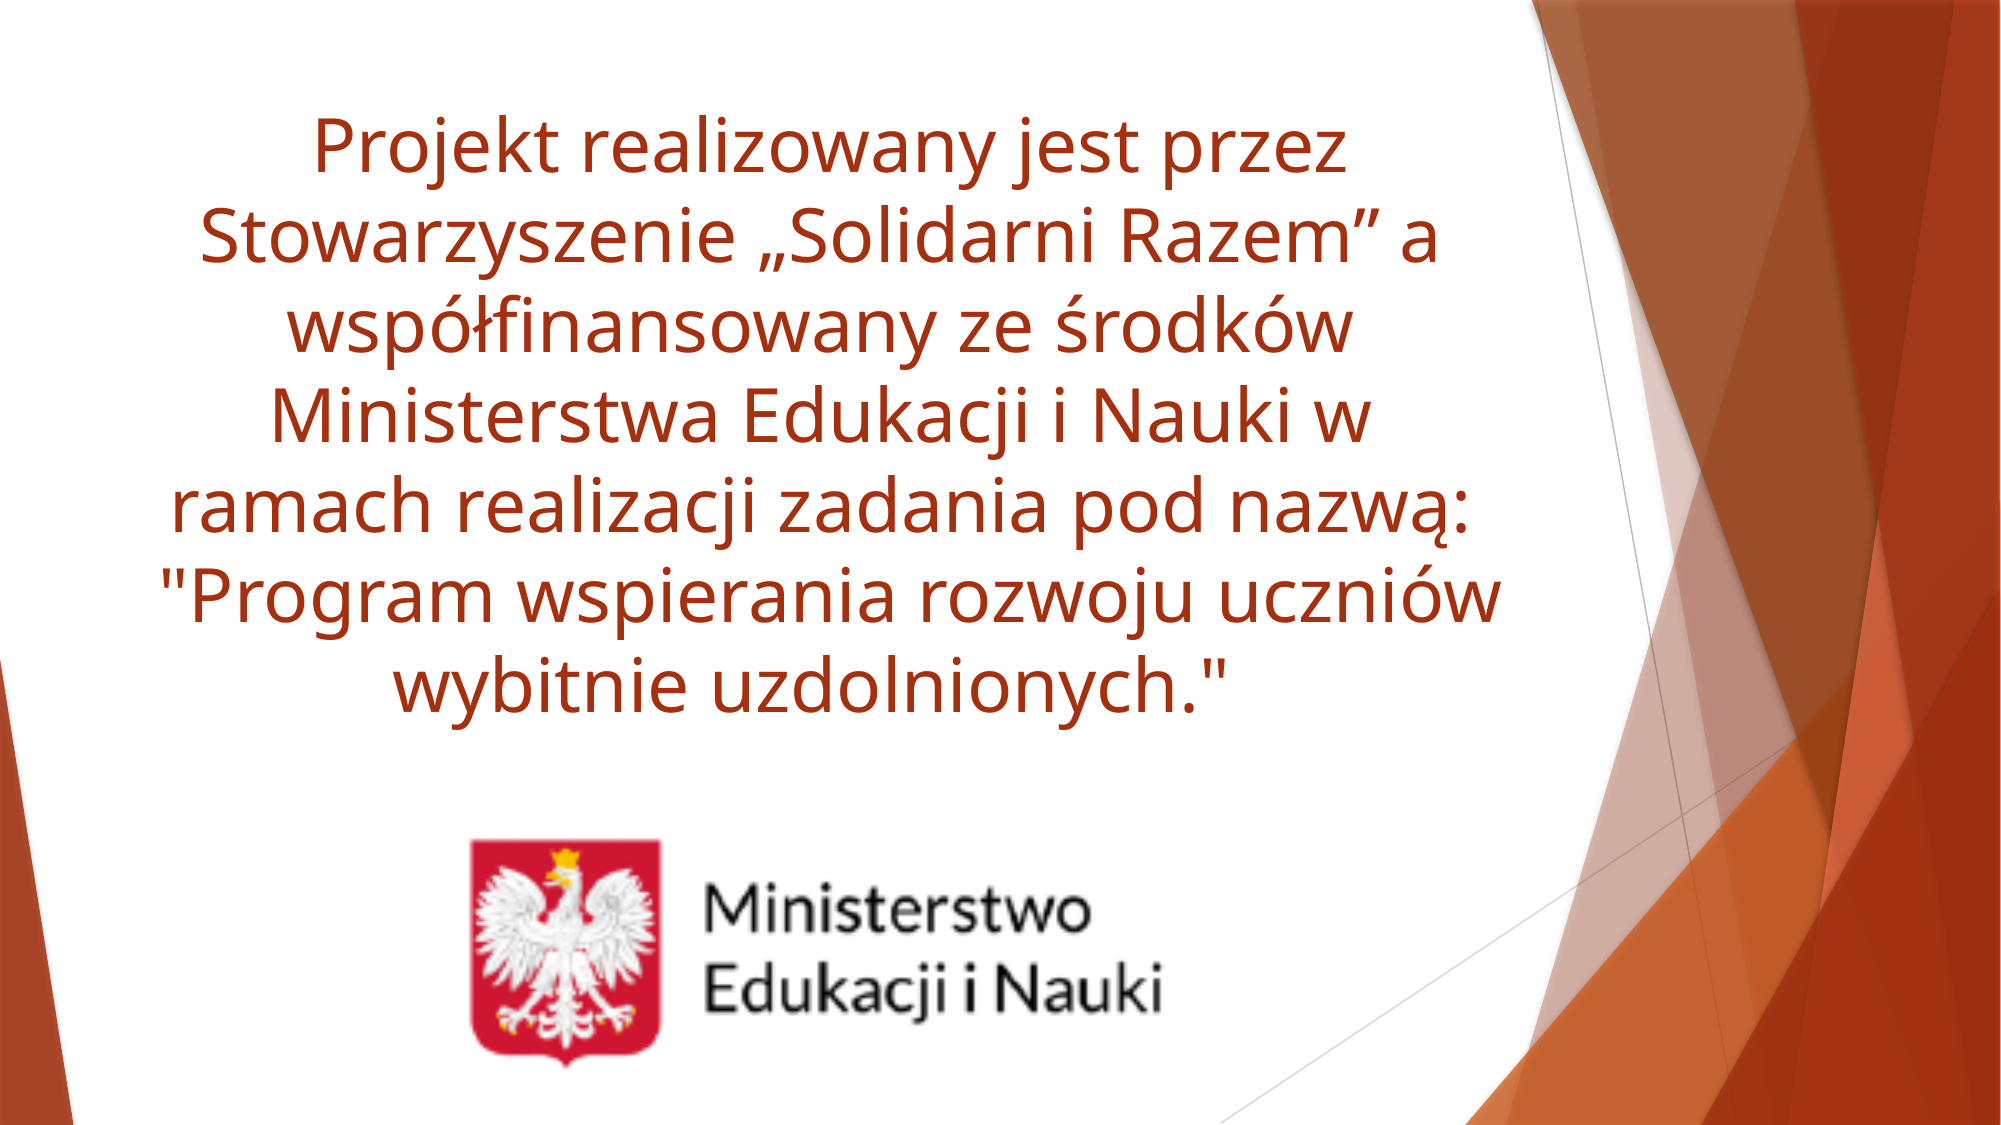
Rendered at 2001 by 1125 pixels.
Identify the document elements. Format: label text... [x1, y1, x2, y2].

picture [421, 753, 1221, 1125]
title Projekt realizowany jest przez Stowarzyszenie „Solidarni Razem” a współfinansowany ze środków Ministerstwa Edukacji i Nauki w ramach realizacji zadania pod nazwą: "Program wspierania rozwoju uczniów wybitnie uzdolnionych." [115, 0, 1526, 796]
